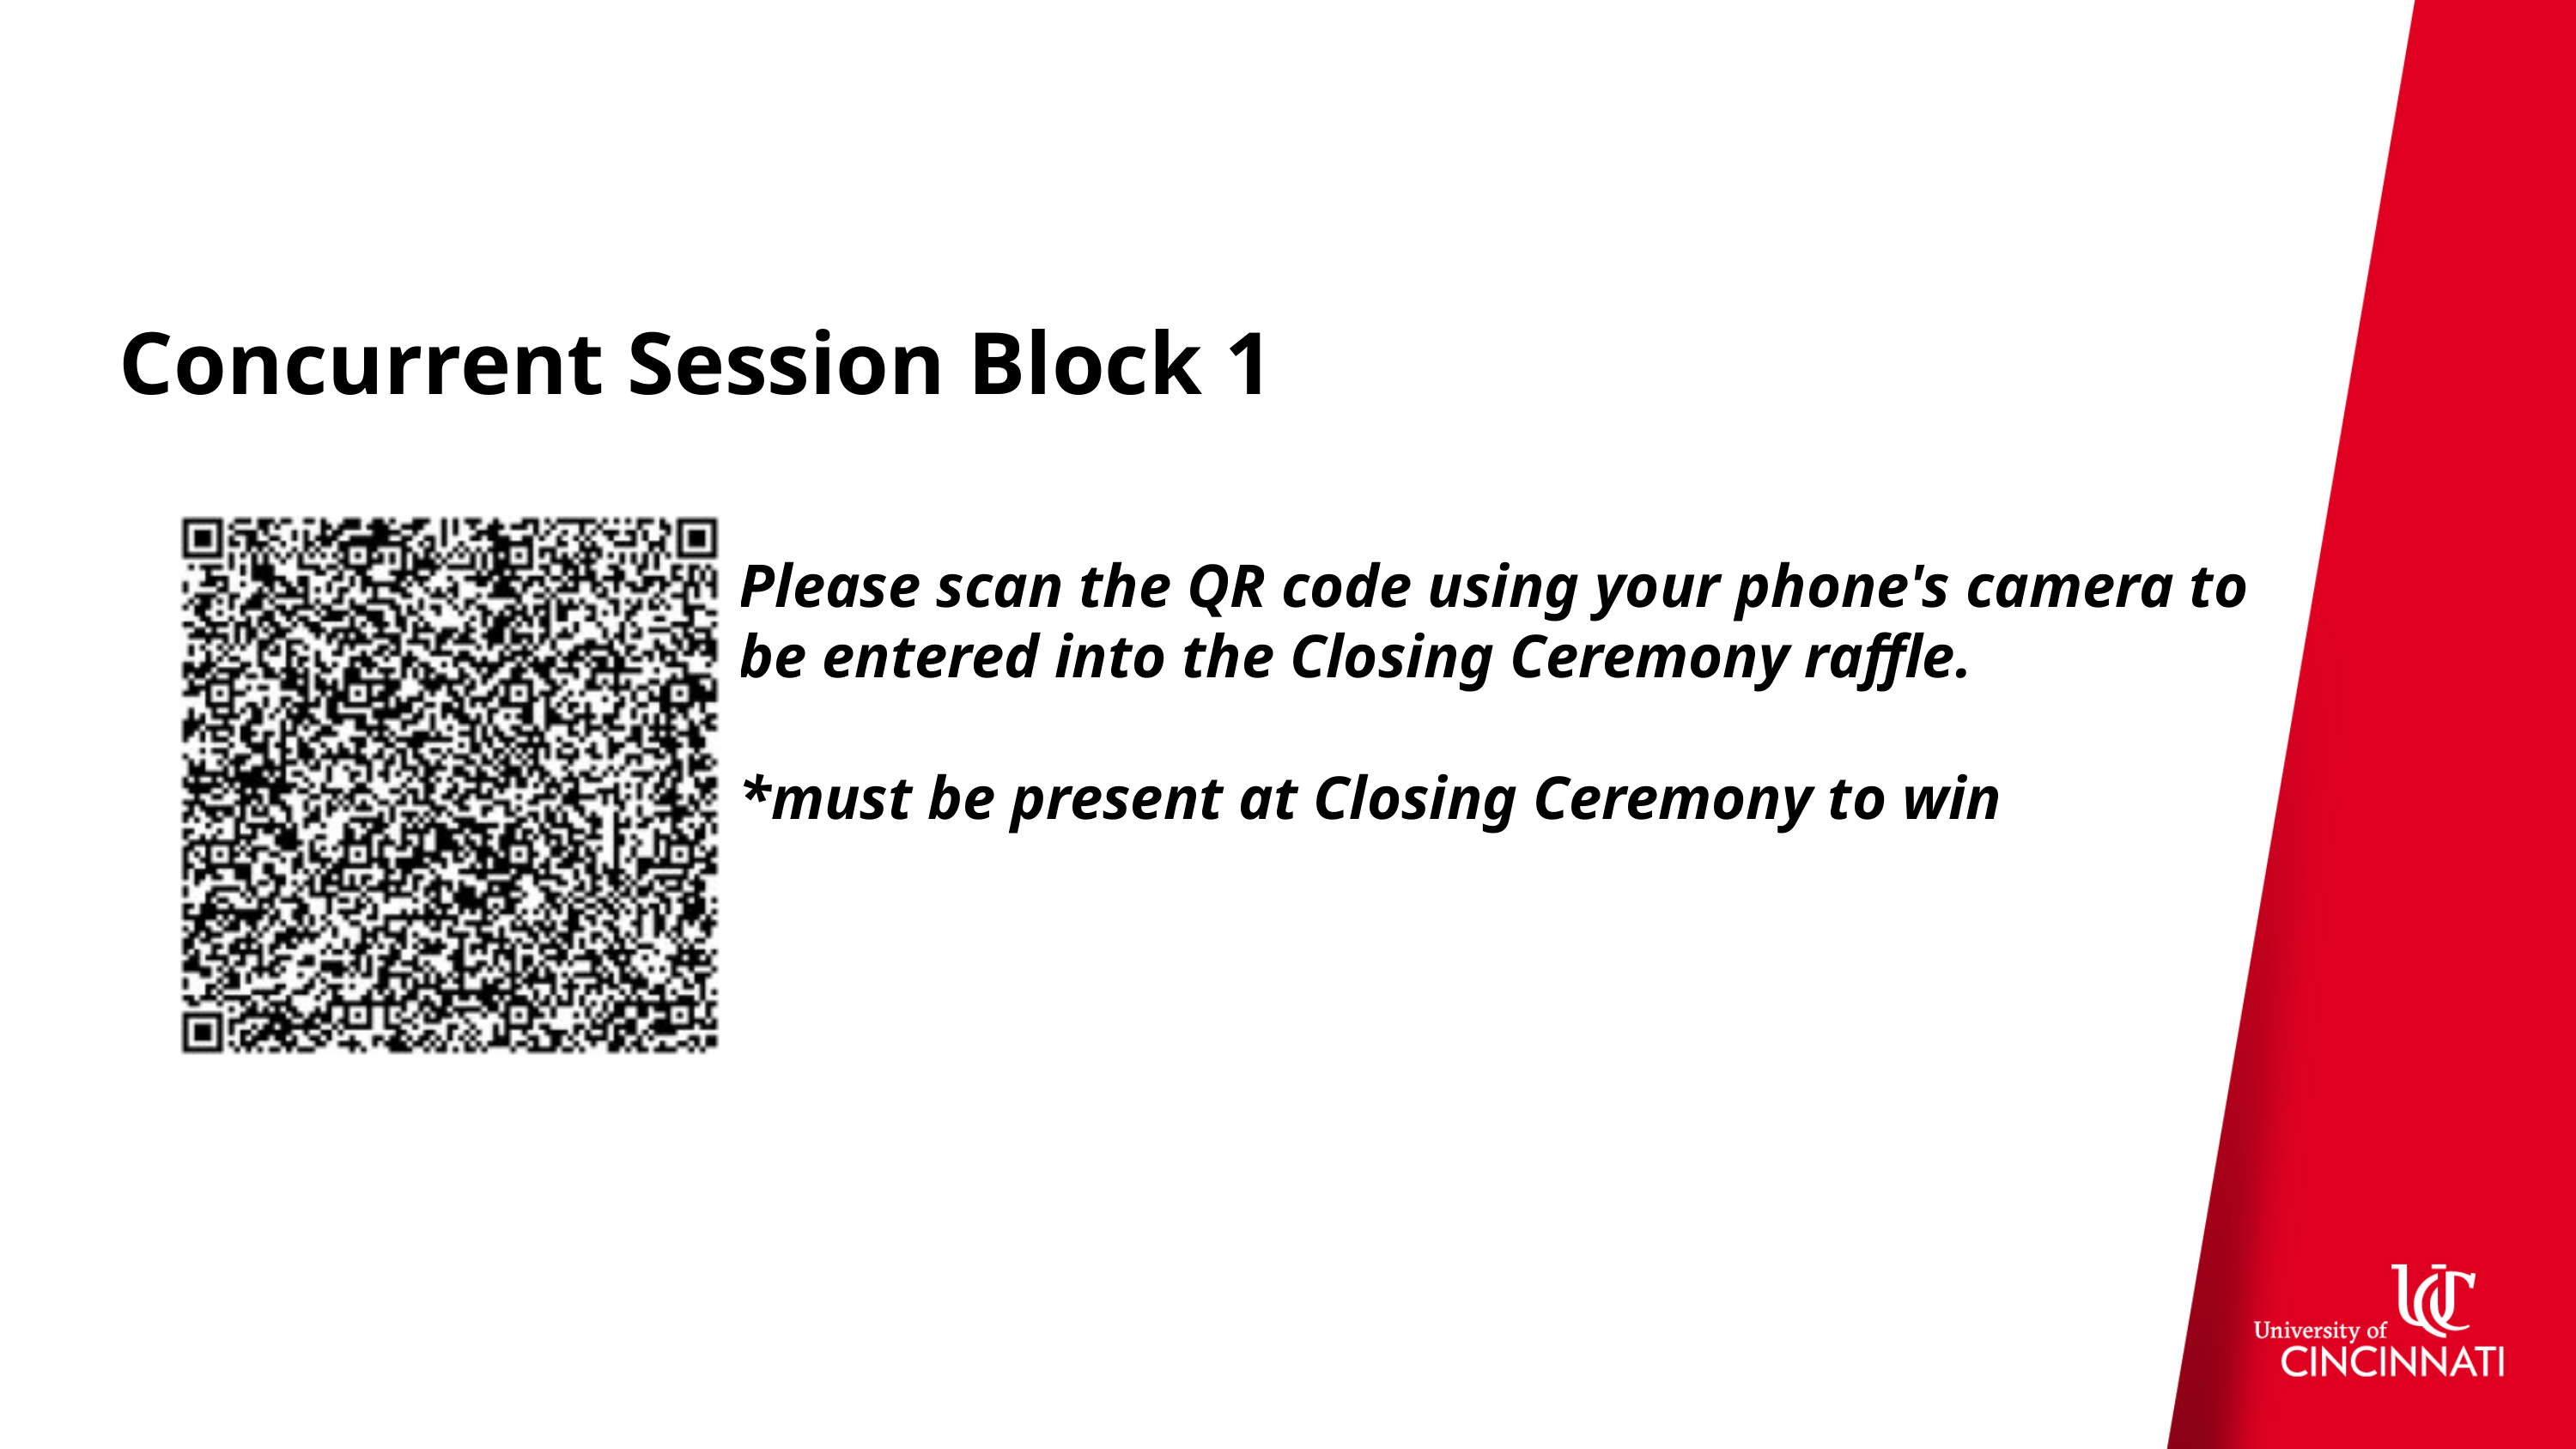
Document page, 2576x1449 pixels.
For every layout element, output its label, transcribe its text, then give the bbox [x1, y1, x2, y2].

picture [0, 0, 2576, 1449]
text_box Please scan the QR code using your phone's camera to be entered into the Closing Ceremony raffle. *must be present at Closing Ceremony to win [655, 538, 2313, 1252]
text_box Concurrent Session Block 1 [100, 299, 1631, 421]
